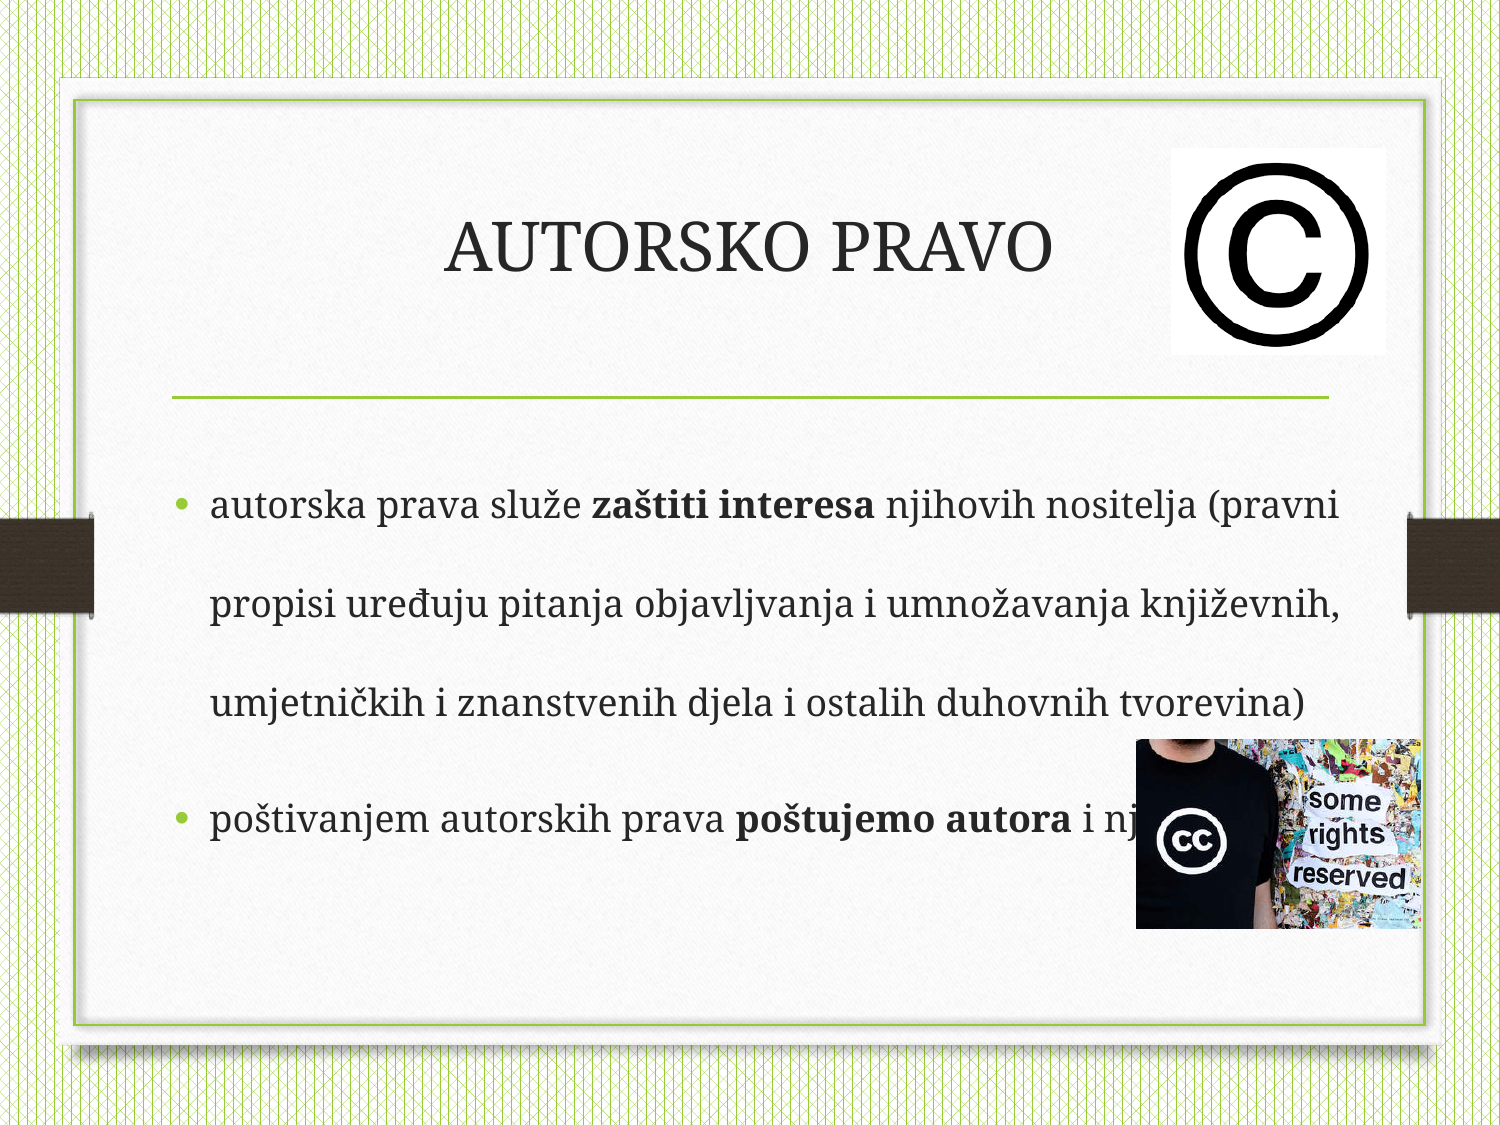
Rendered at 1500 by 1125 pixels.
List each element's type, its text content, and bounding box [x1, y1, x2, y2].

picture [0, 0, 1500, 1125]
list autorska prava služe zaštiti interesa njihovih nositelja (pravni propisi uređuju pitanja objavljvanja i umnožavanja književnih, umjetničkih i znanstvenih djela i ostalih duhovnih tvorevina) poštivanjem autorskih prava poštujemo autora i njegov rad [159, 419, 1400, 964]
title AUTORSKO PRAVO [159, 161, 1168, 327]
